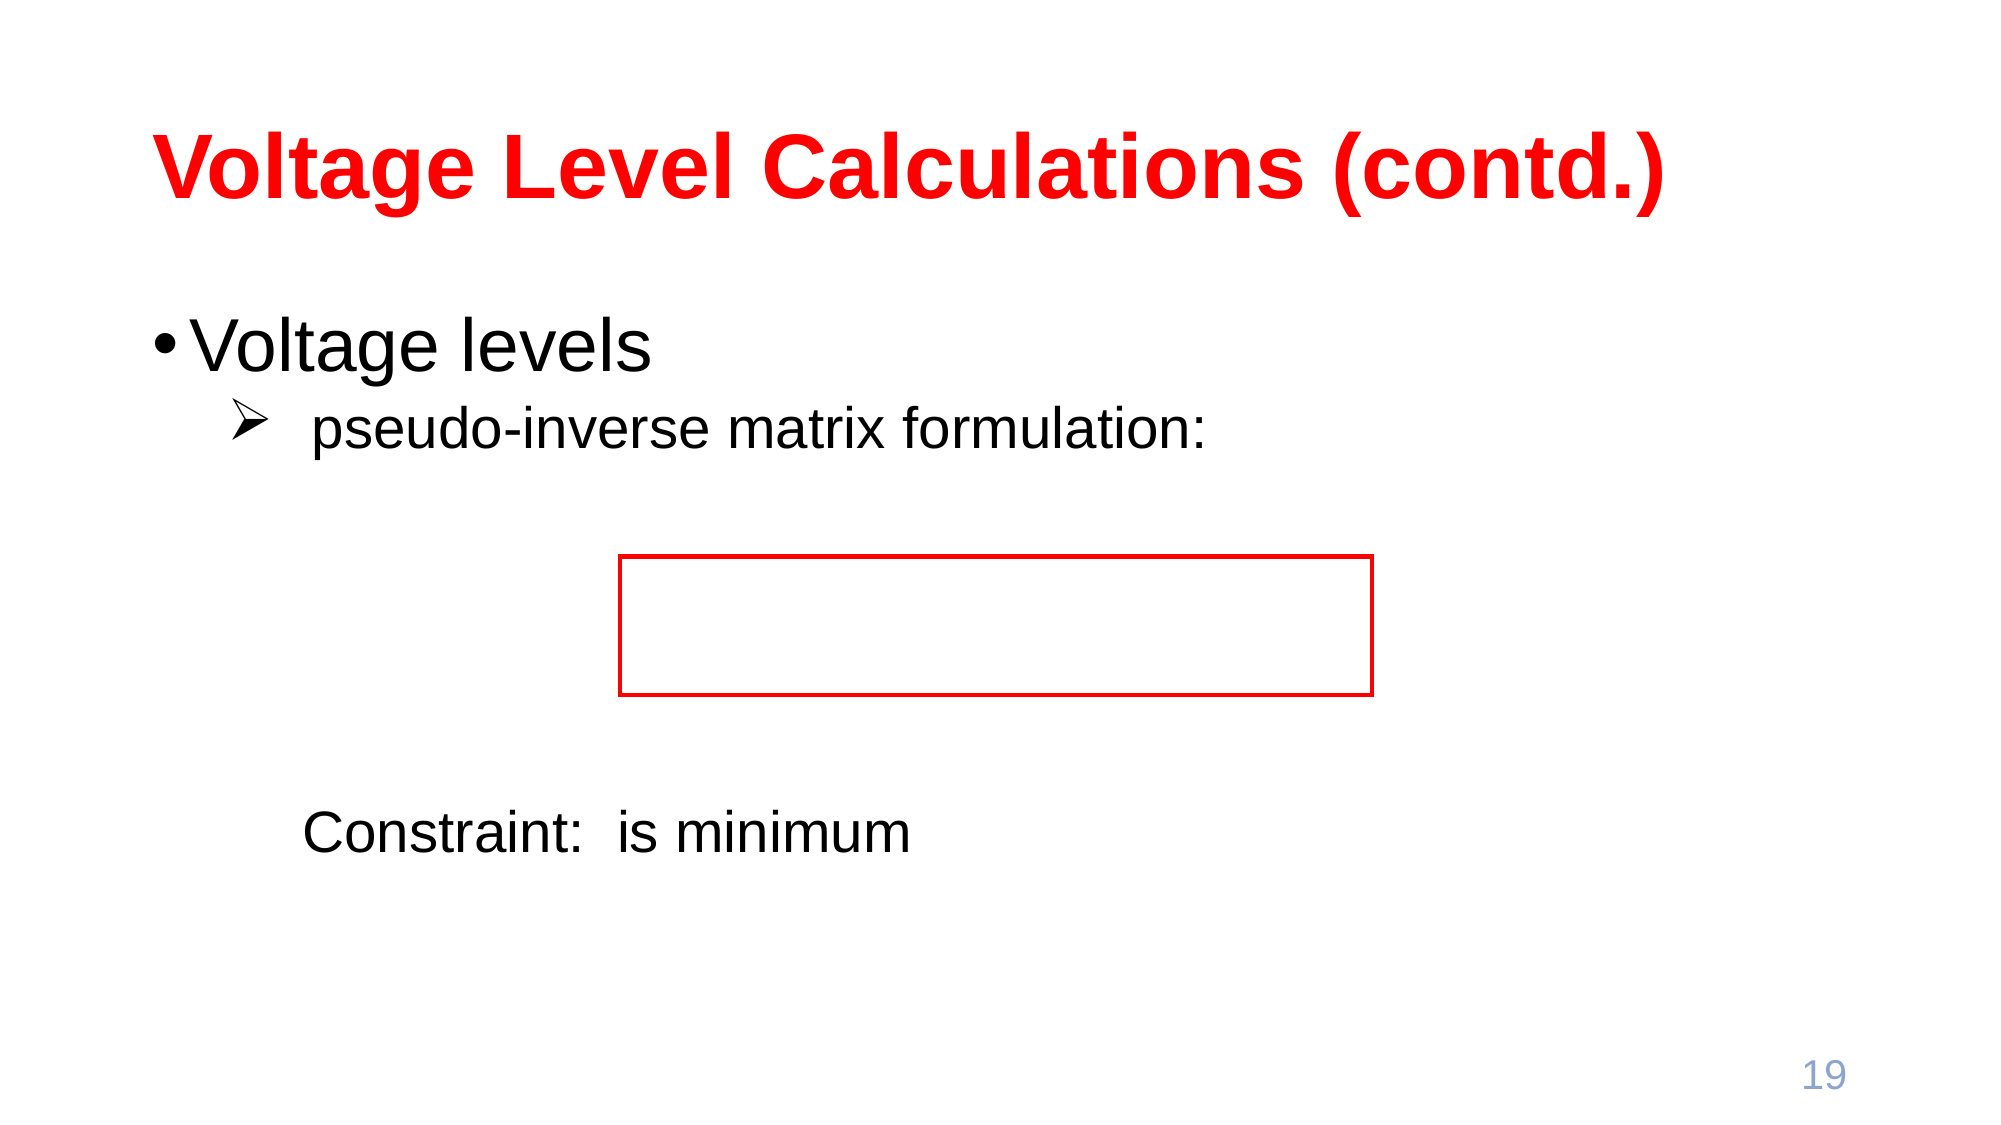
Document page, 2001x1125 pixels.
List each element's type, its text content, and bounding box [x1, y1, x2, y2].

slide_number 19 [1412, 1042, 1863, 1103]
text_box [619, 556, 1373, 696]
title Voltage Level Calculations (contd.) [137, 59, 1863, 278]
